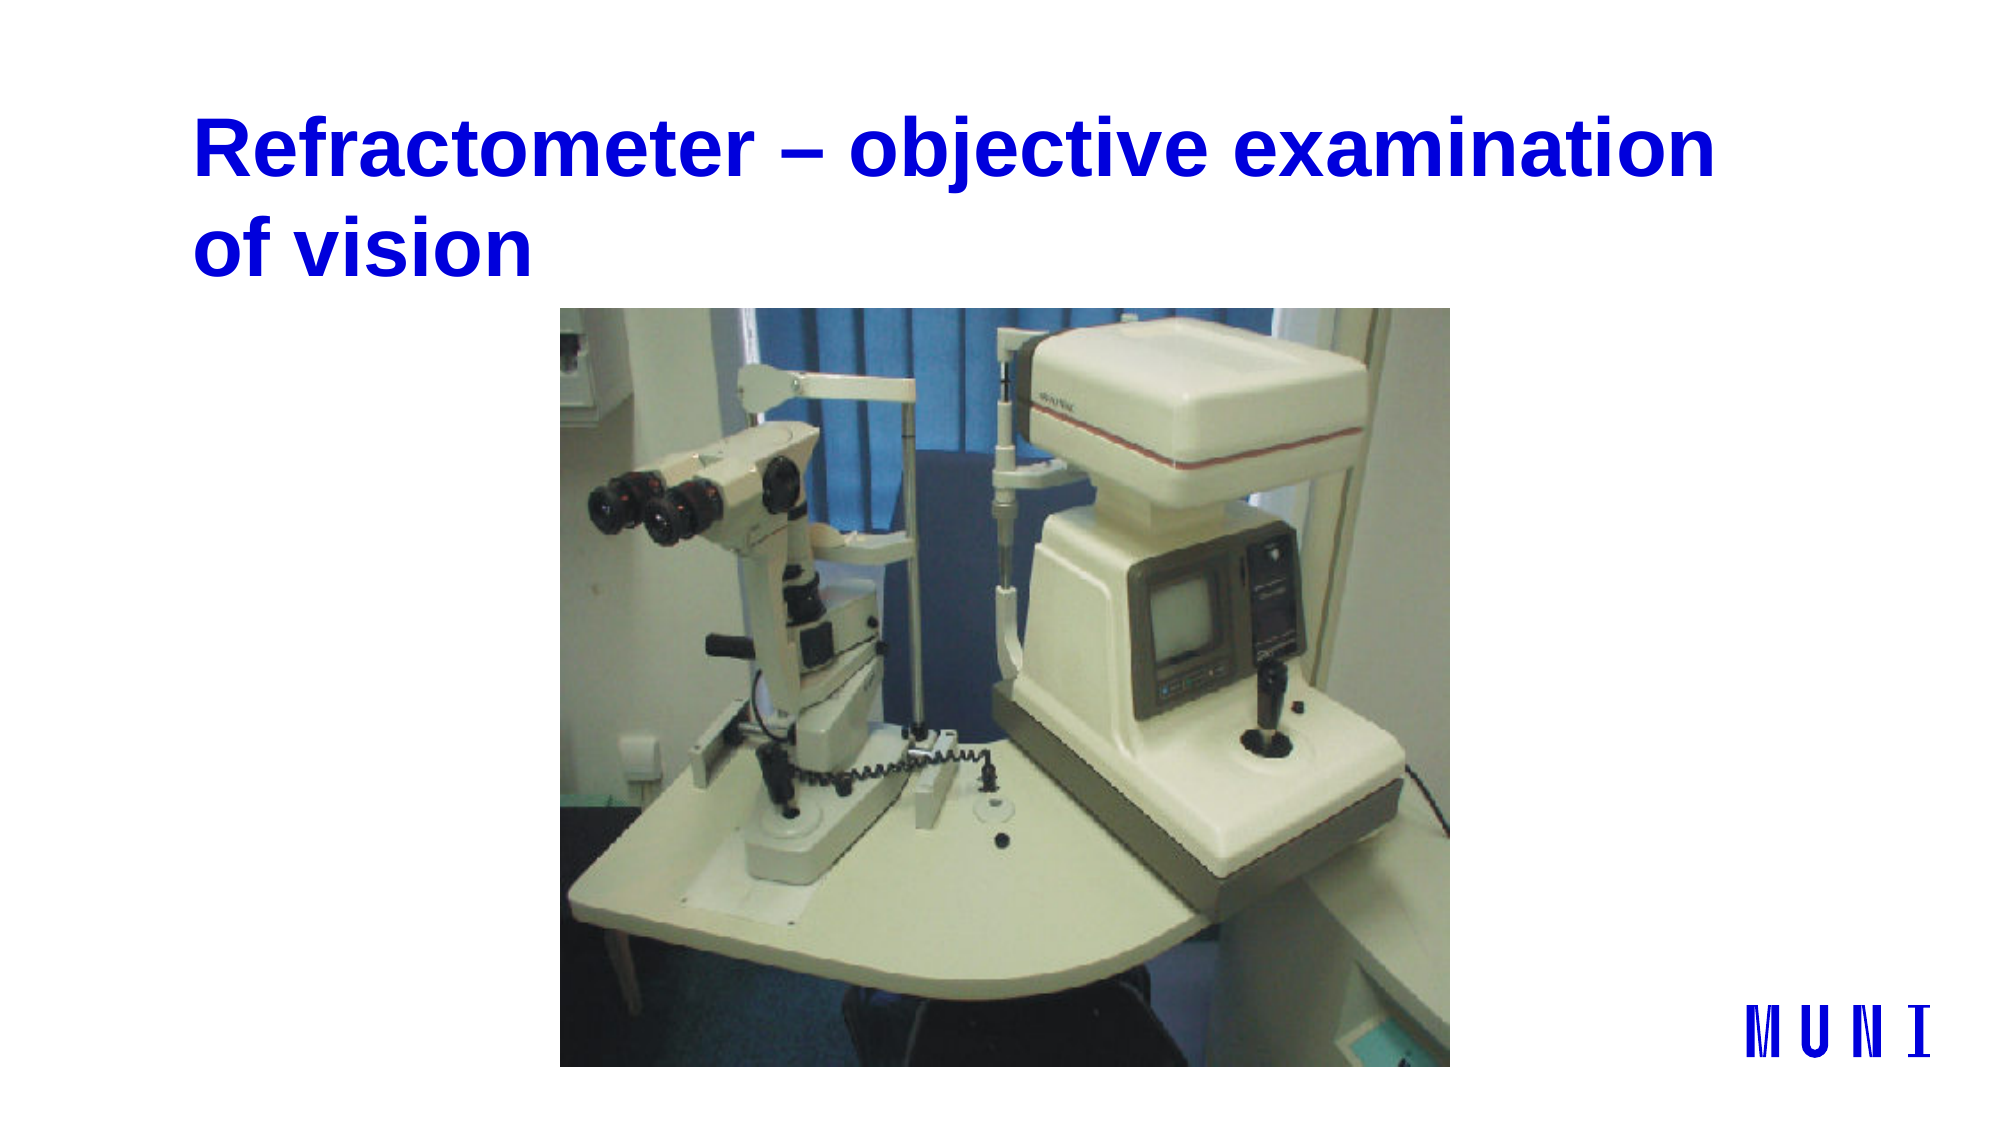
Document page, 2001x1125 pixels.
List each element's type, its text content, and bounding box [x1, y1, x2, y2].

text_box Refractometer – objective examination of vision [177, 85, 1759, 301]
picture [560, 307, 1451, 1067]
